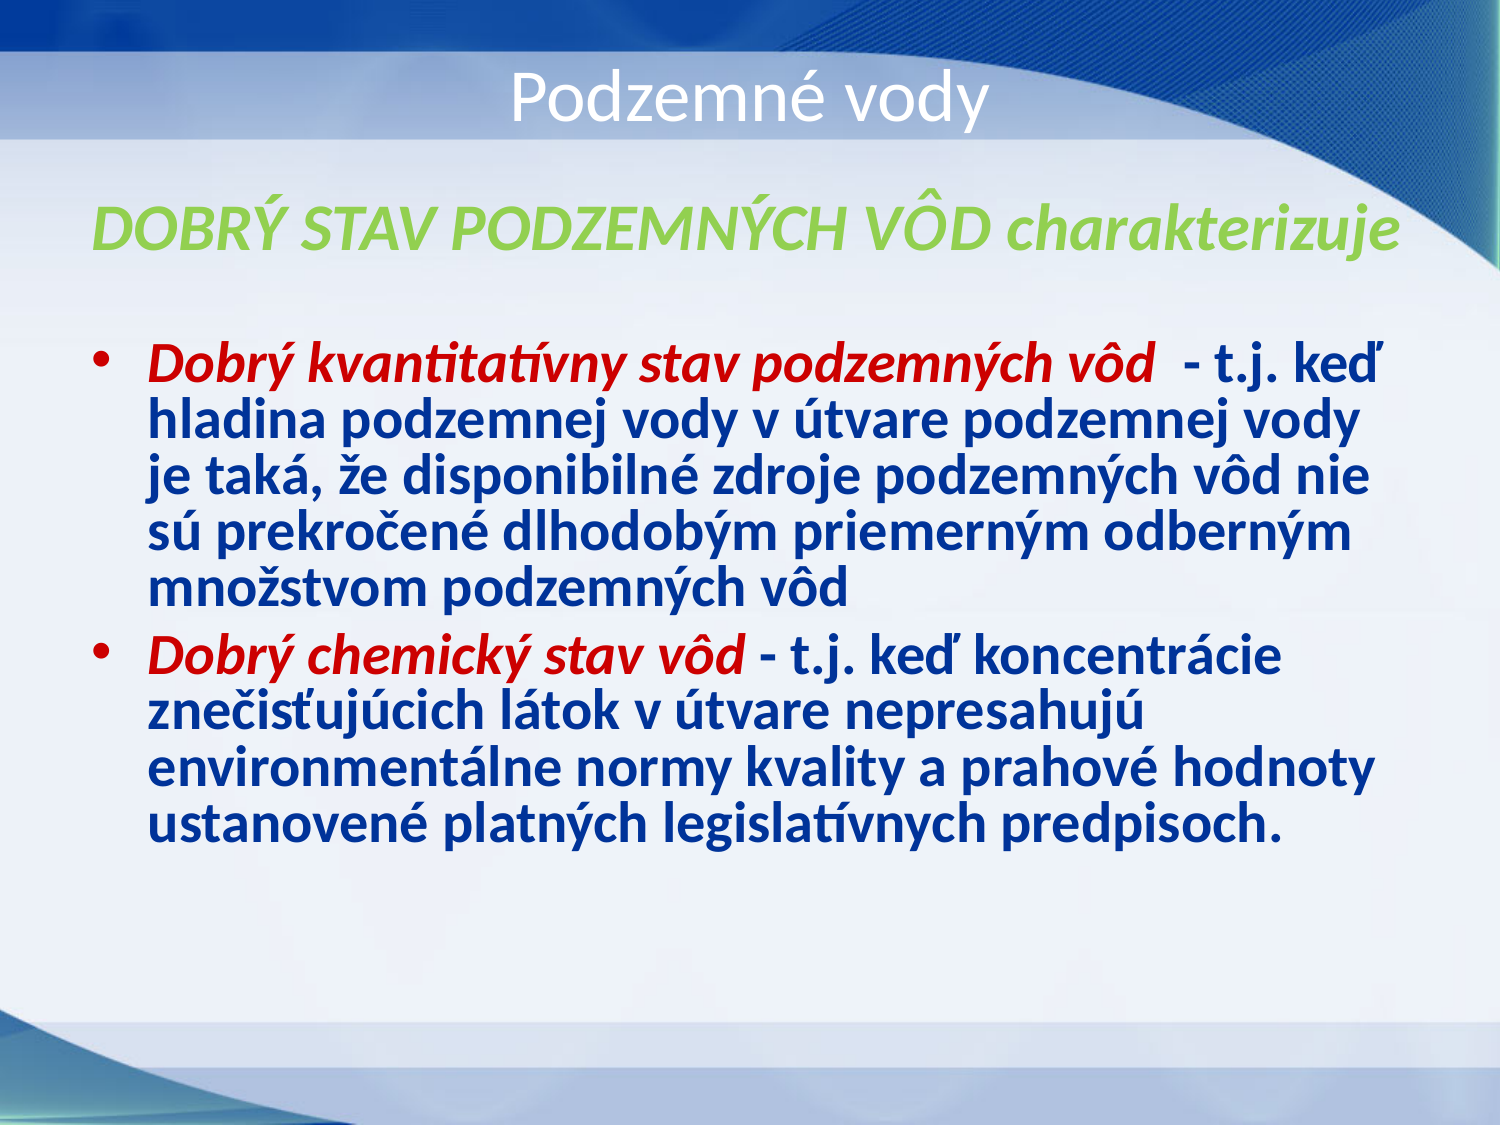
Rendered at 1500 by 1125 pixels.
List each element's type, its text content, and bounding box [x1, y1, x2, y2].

picture [0, 0, 1500, 1125]
title Podzemné vody [74, 44, 1426, 138]
list DOBRÝ STAV PODZEMNÝCH VôD charakterizuje Dobrý kvantitatívny stav podzemných vôd - t.j. keď hladina podzemnej vody v útvare podzemnej vody je taká, že disponibilné zdroje podzemných vôd nie sú prekročené dlhodobým priemerným odberným množstvom podzemných vôd Dobrý chemický stav vôd - t.j. keď koncentrácie znečisťujúcich látok v útvare nepresahujú environmentálne normy kvality a prahové hodnoty ustanovené platných legislatívnych predpisoch. [76, 172, 1424, 977]
